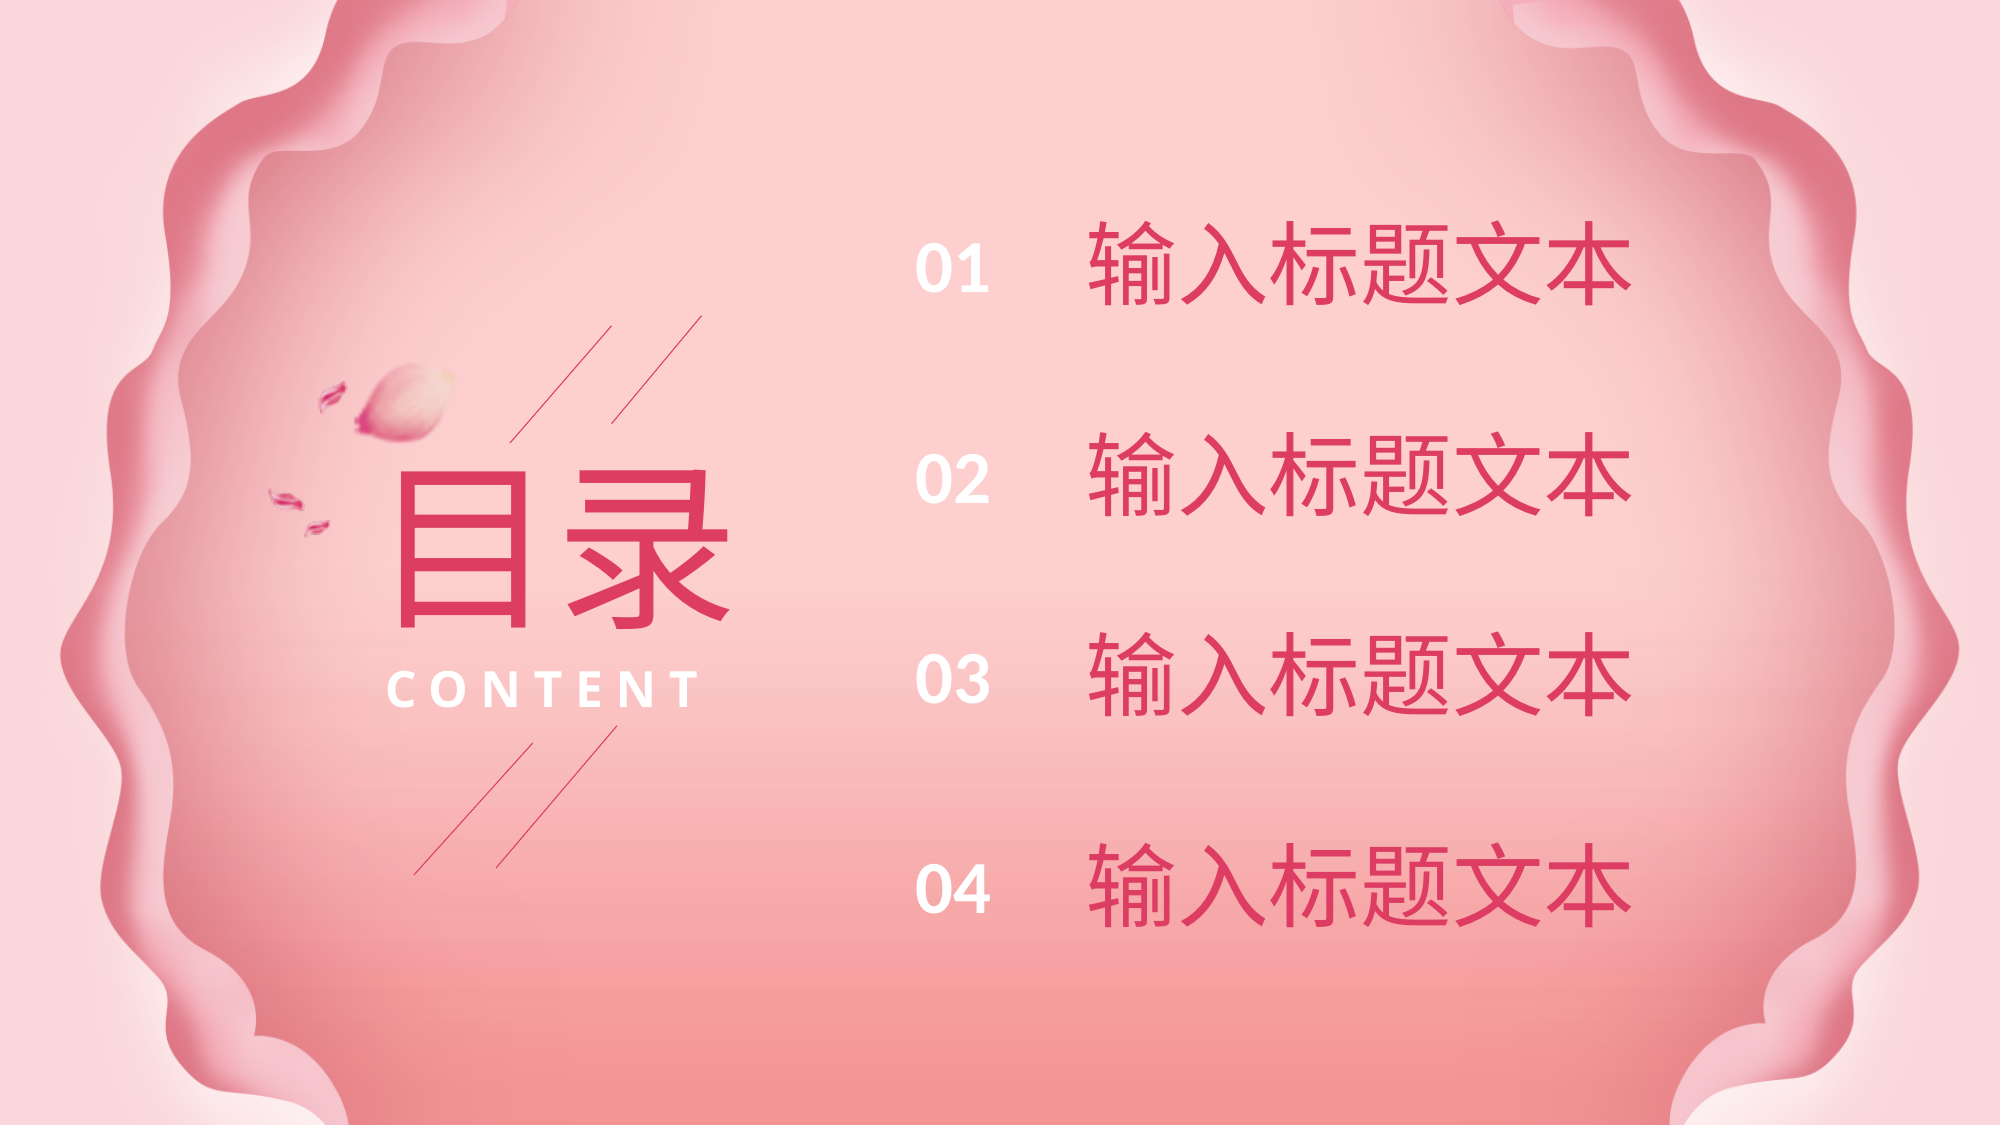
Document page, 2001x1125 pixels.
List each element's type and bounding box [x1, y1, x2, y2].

text_box [414, 315, 702, 875]
text_box [0, 0, 2000, 1125]
text_box [900, 209, 1008, 938]
text_box [1067, 199, 1654, 948]
picture [225, 352, 414, 549]
